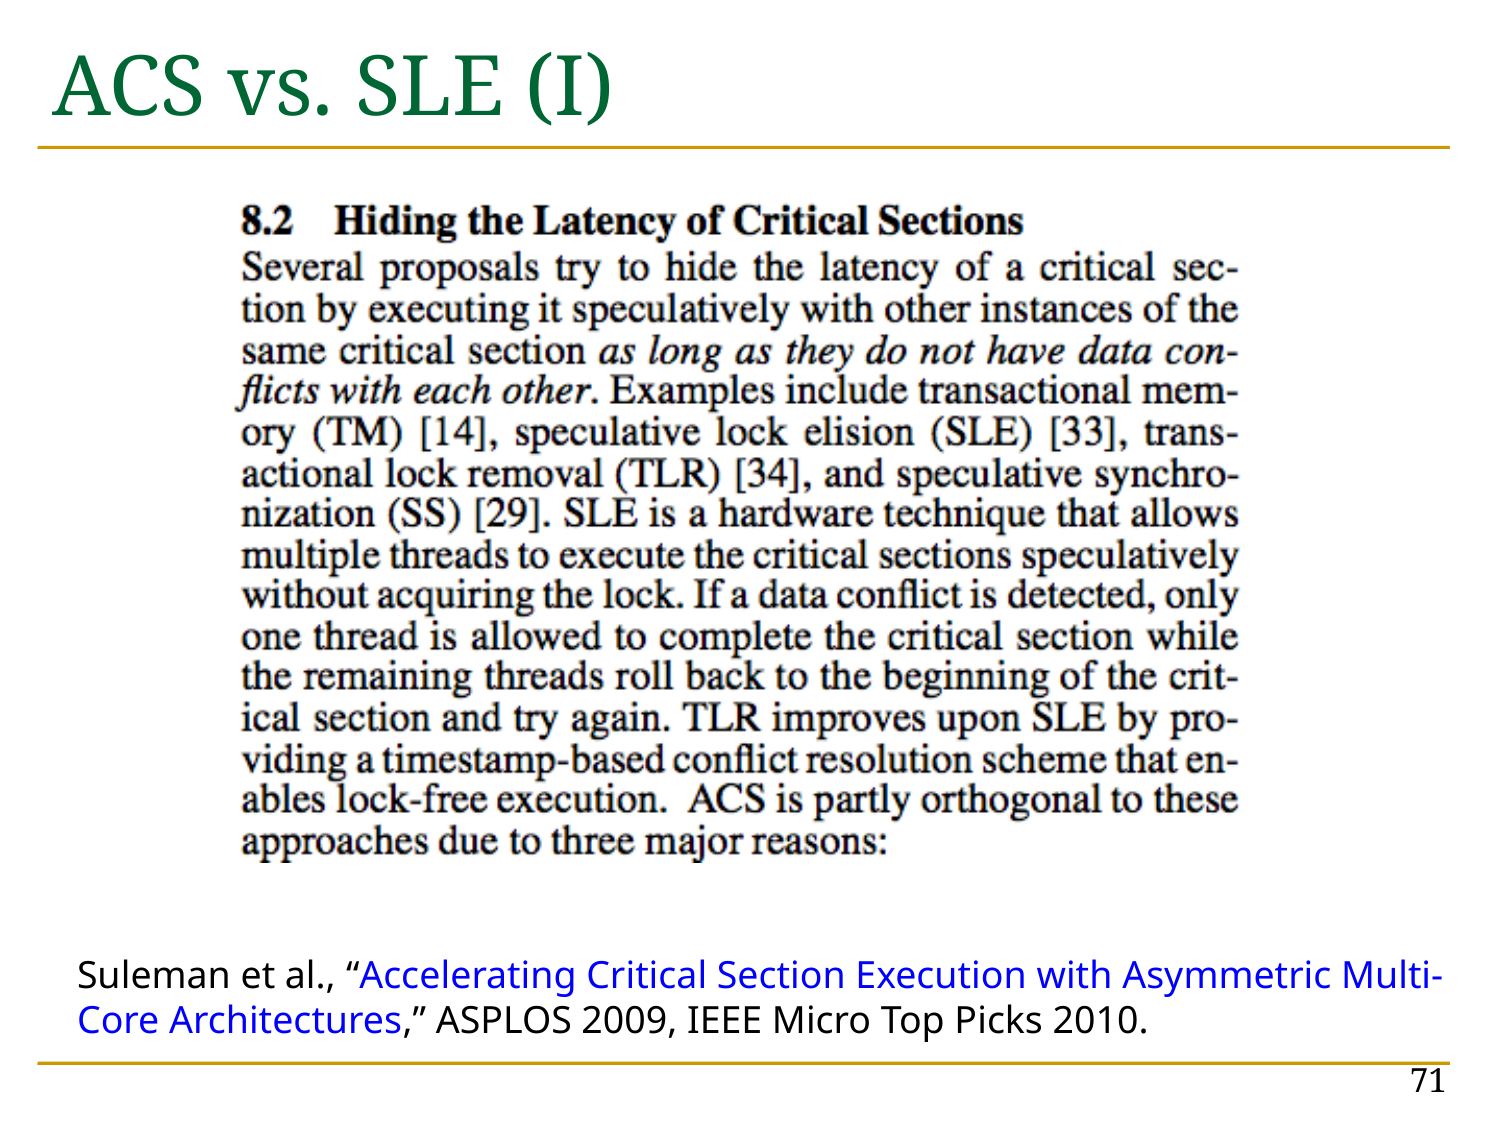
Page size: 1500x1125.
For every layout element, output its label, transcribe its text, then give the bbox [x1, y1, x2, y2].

slide_number 71 [1111, 1049, 1462, 1112]
text_box Suleman et al., “Accelerating Critical Section Execution with Asymmetric Multi-Core Architectures,” ASPLOS 2009, IEEE Micro Top Picks 2010. [62, 943, 1488, 1049]
picture [224, 187, 1255, 863]
title ACS vs. SLE (I) [37, 24, 1450, 200]
